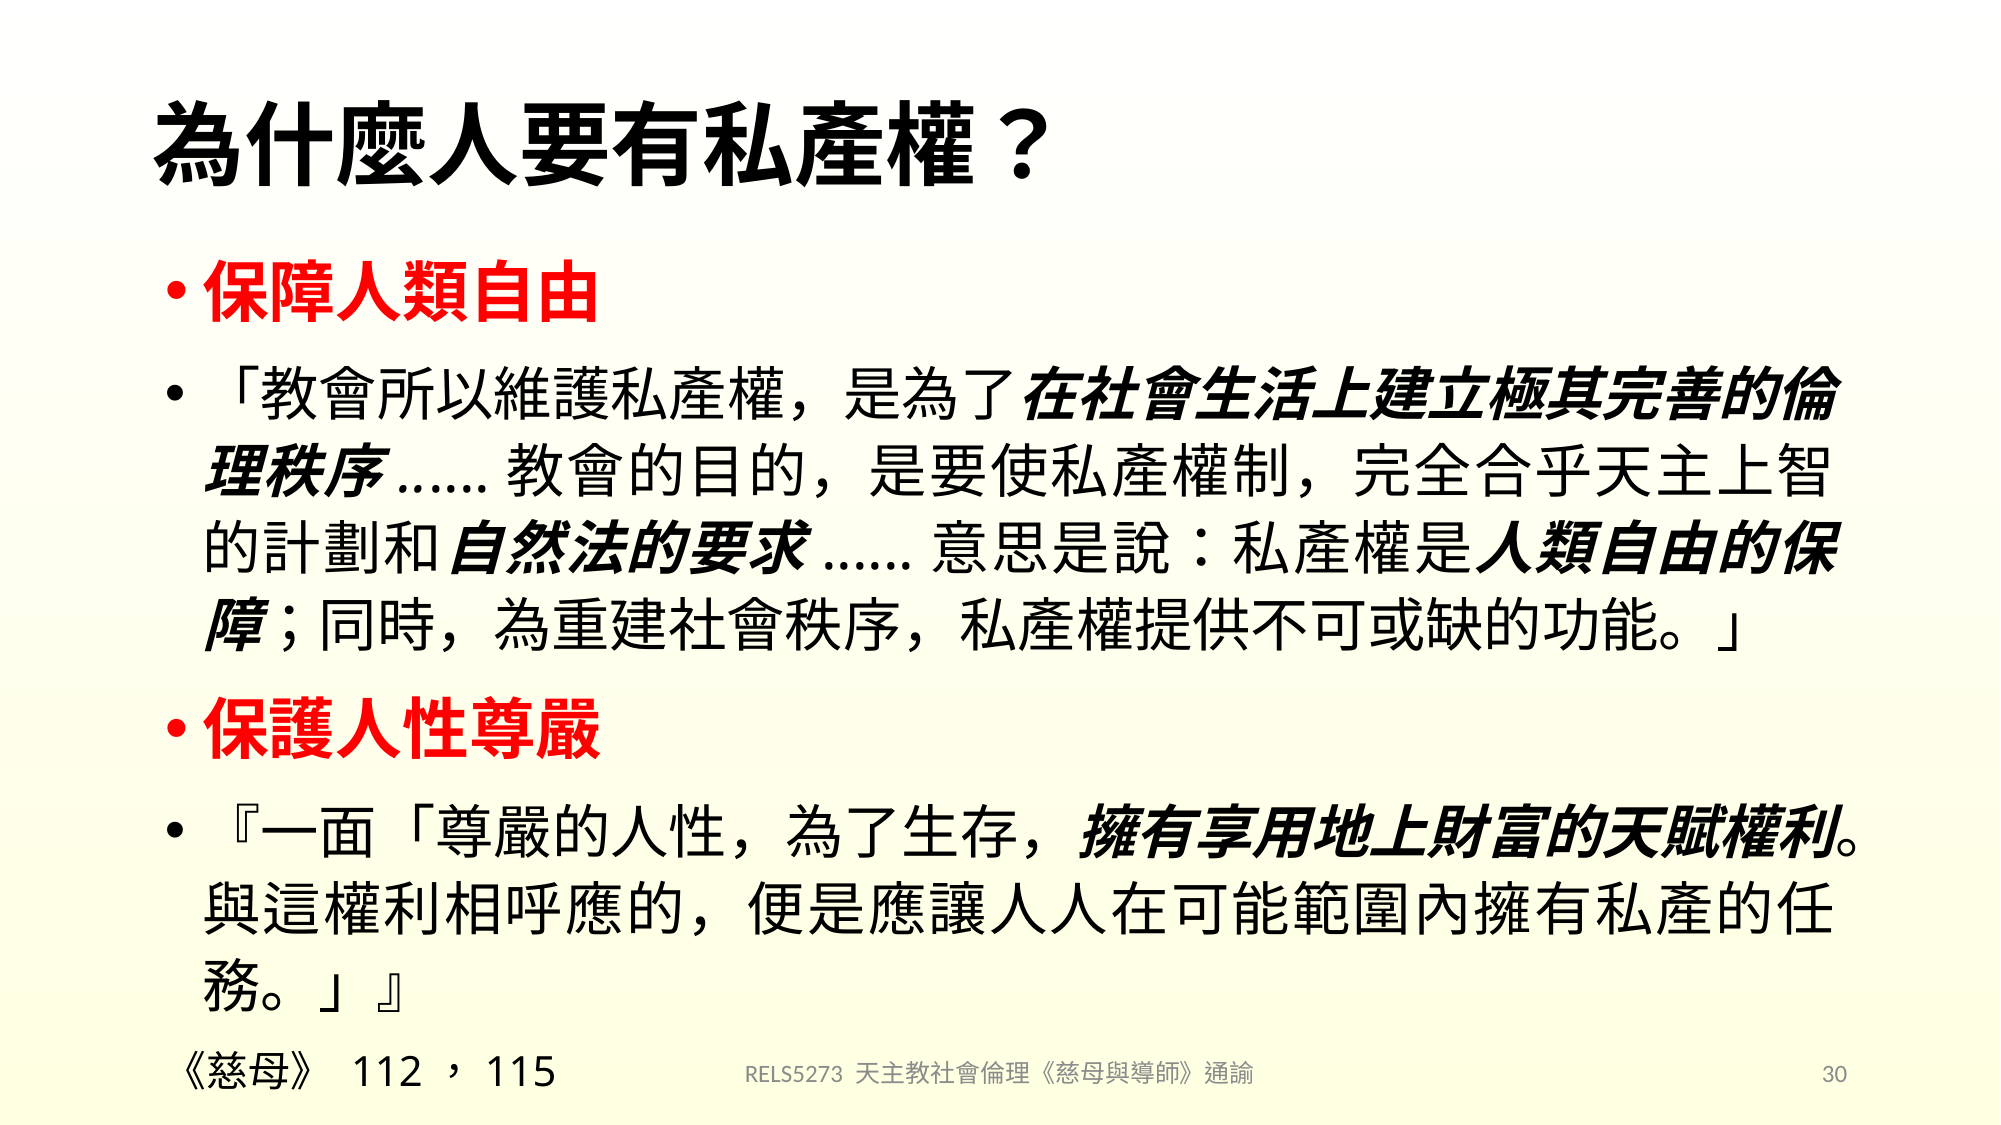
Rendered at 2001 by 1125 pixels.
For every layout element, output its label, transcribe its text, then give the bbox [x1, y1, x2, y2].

title 為什麼人要有私產權？ [137, 39, 1863, 258]
footer RELS5273 天主教社會倫理《慈母與導師》通諭 [662, 1042, 1338, 1103]
slide_number 30 [1412, 1042, 1863, 1103]
list 保障人類自由 「教會所以維護私產權，是為了在社會生活上建立極其完善的倫理秩序......教會的目的，是要使私產權制，完全合乎天主上智的計劃和自然法的要求......意思是說：私產權是人類自由的保障；同時，為重建社會秩序，私產權提供不可或缺的功能。」 保護人性尊嚴 『一面「尊嚴的人性，為了生存，擁有享用地上財富的天賦權利。與這權利相呼應的，便是應讓人人在可能範圍內擁有私產的任務。」』 《慈母》 112，115 [149, 234, 1850, 1058]
